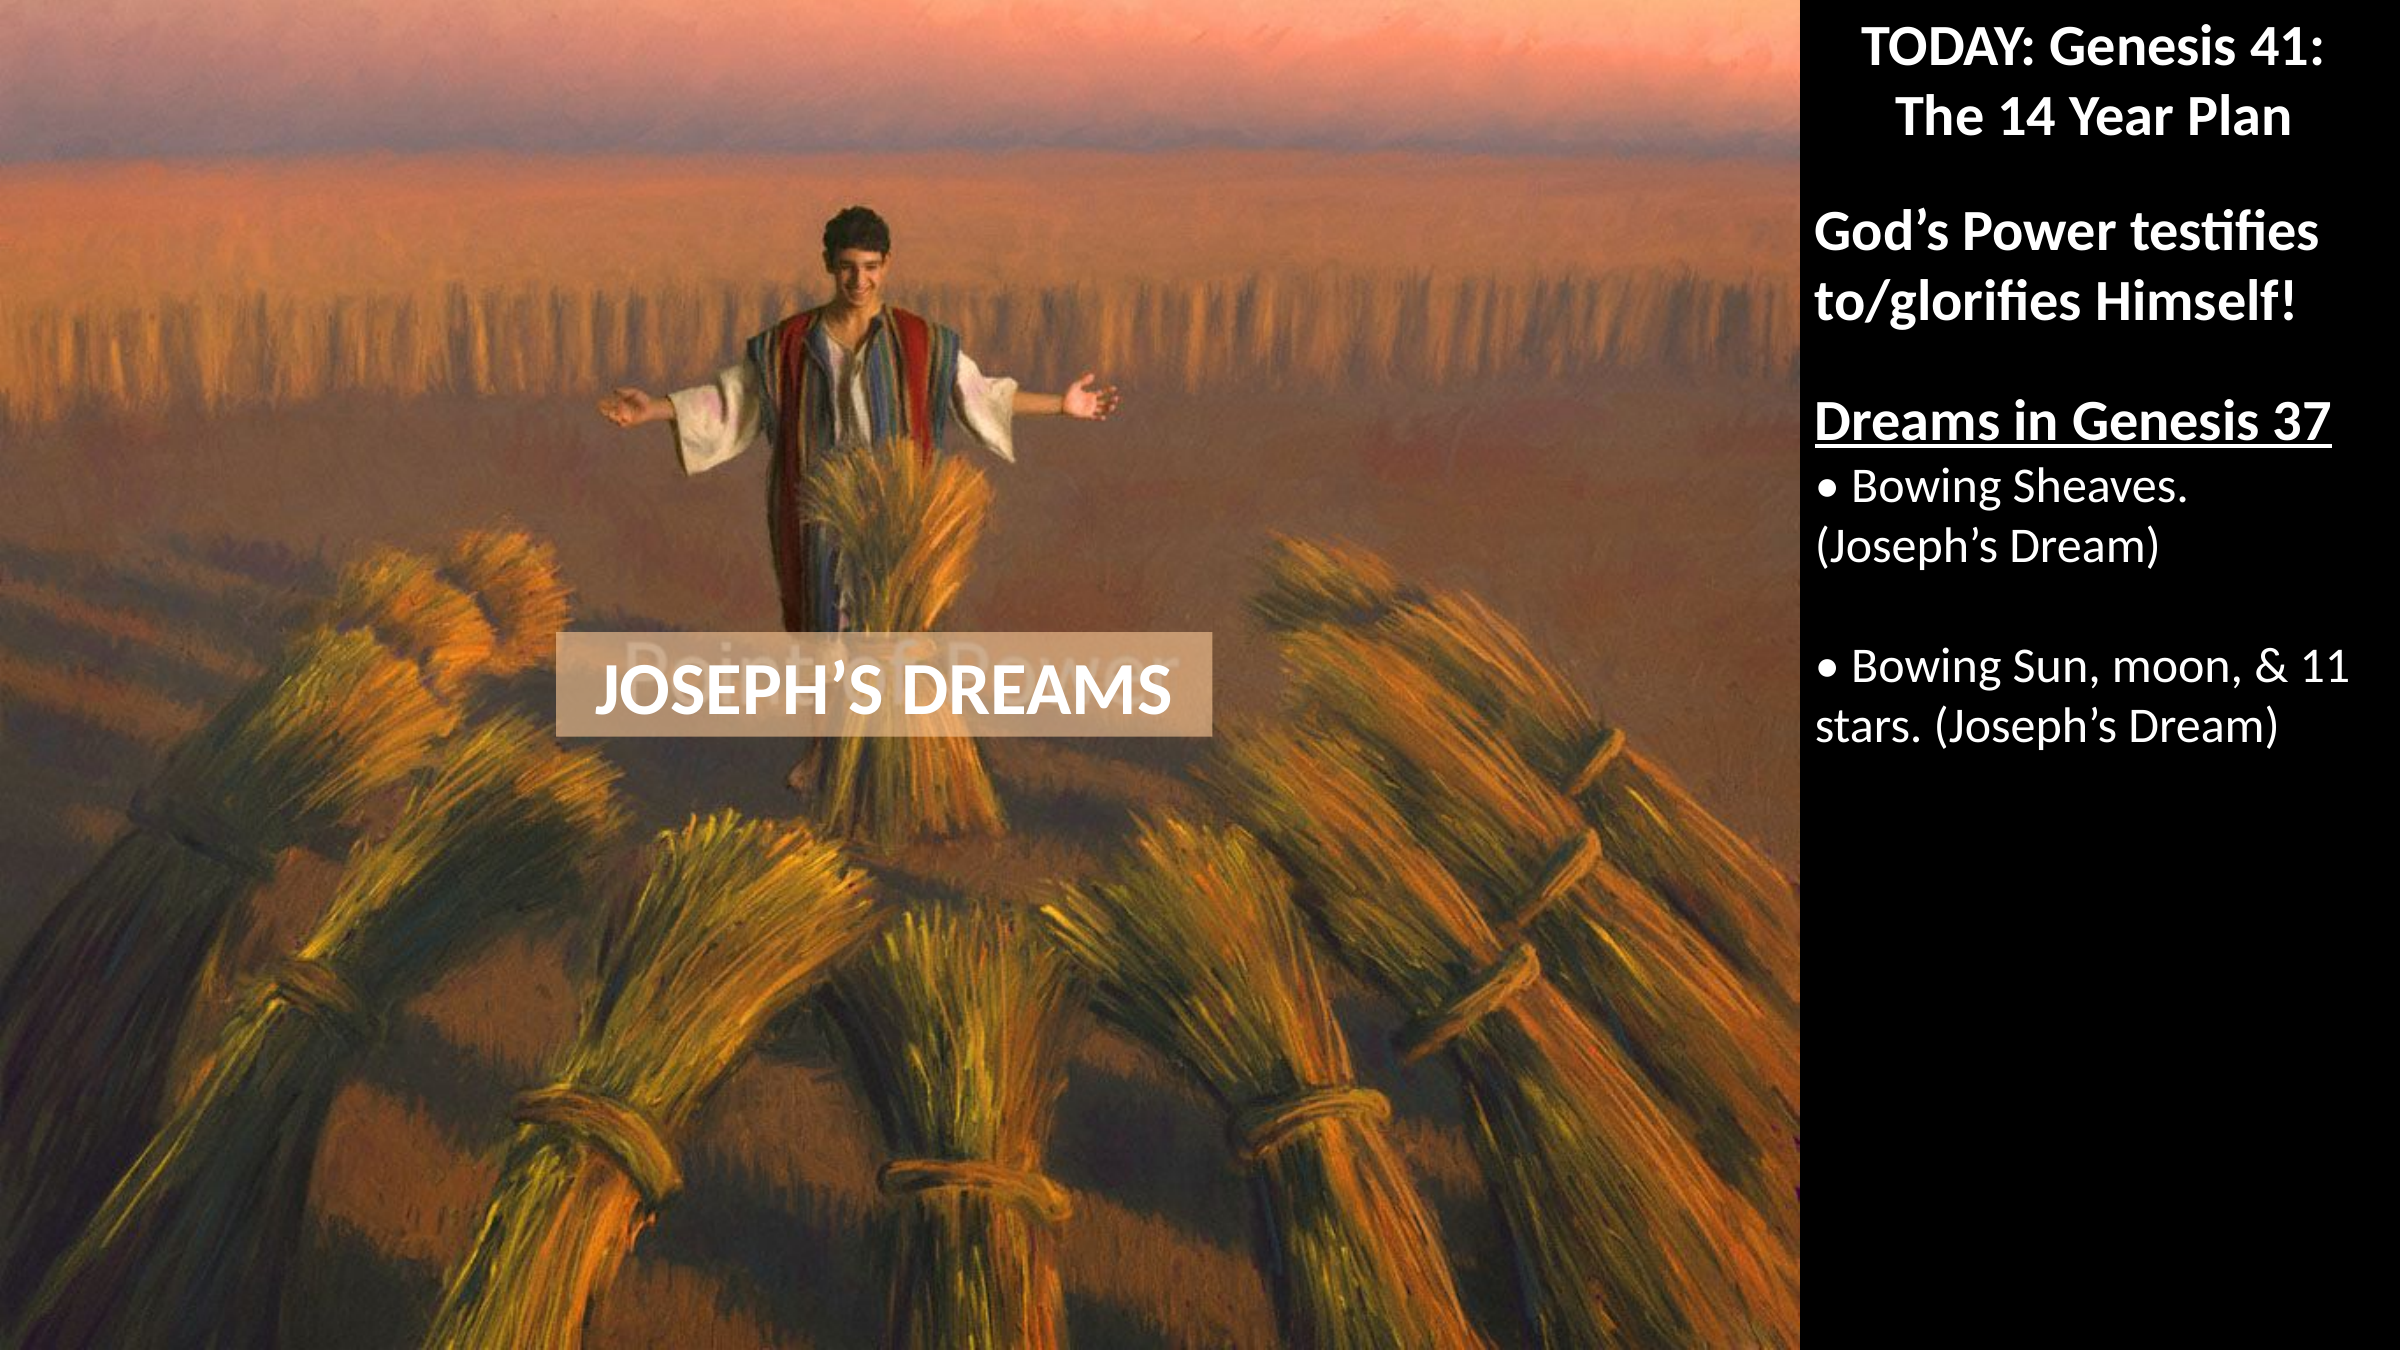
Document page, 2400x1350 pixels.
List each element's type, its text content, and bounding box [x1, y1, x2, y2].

text_box TODAY: Genesis 41: The 14 Year Plan God’s Power testifies to/glorifies Himself! Dreams in Genesis 37 • Bowing Sheaves. (Joseph’s Dream) • Bowing Sun, moon, & 11 stars. (Joseph’s Dream) [1801, 0, 2388, 760]
picture [0, 0, 1801, 1350]
